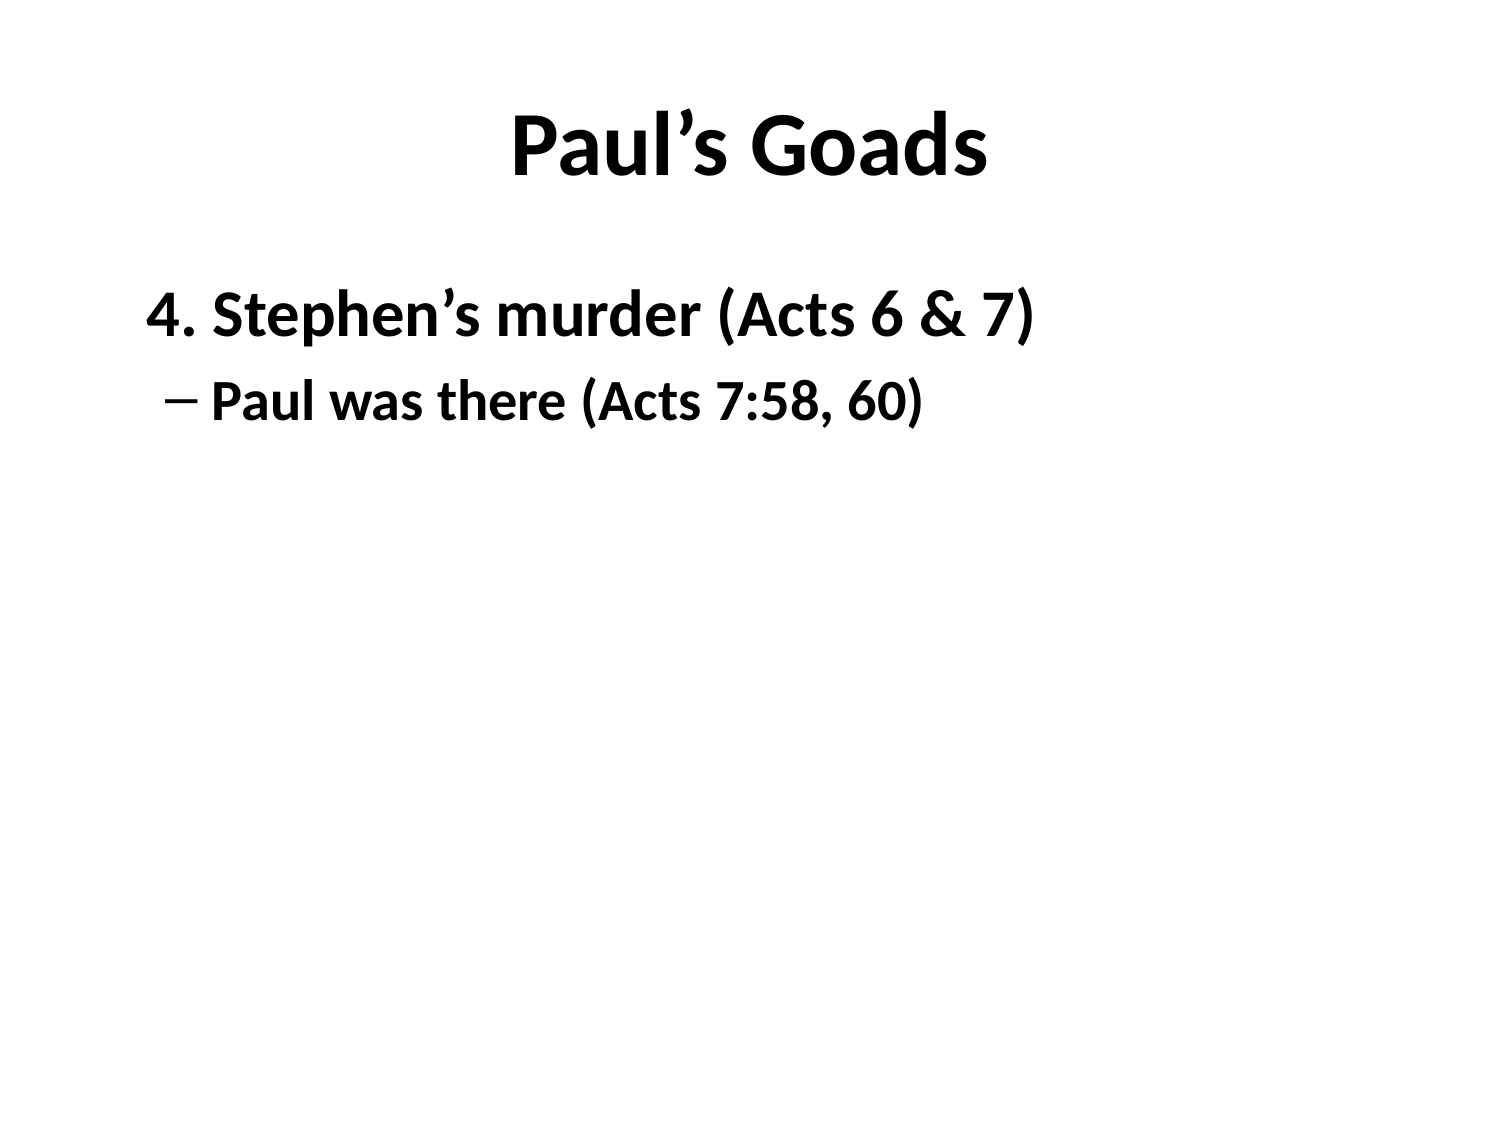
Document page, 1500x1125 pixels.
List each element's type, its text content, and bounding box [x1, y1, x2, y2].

title Paul’s Goads [75, 45, 1425, 233]
list 4. Stephen’s murder (Acts 6 & 7) Paul was there (Acts 7:58, 60) [75, 262, 1438, 1100]
